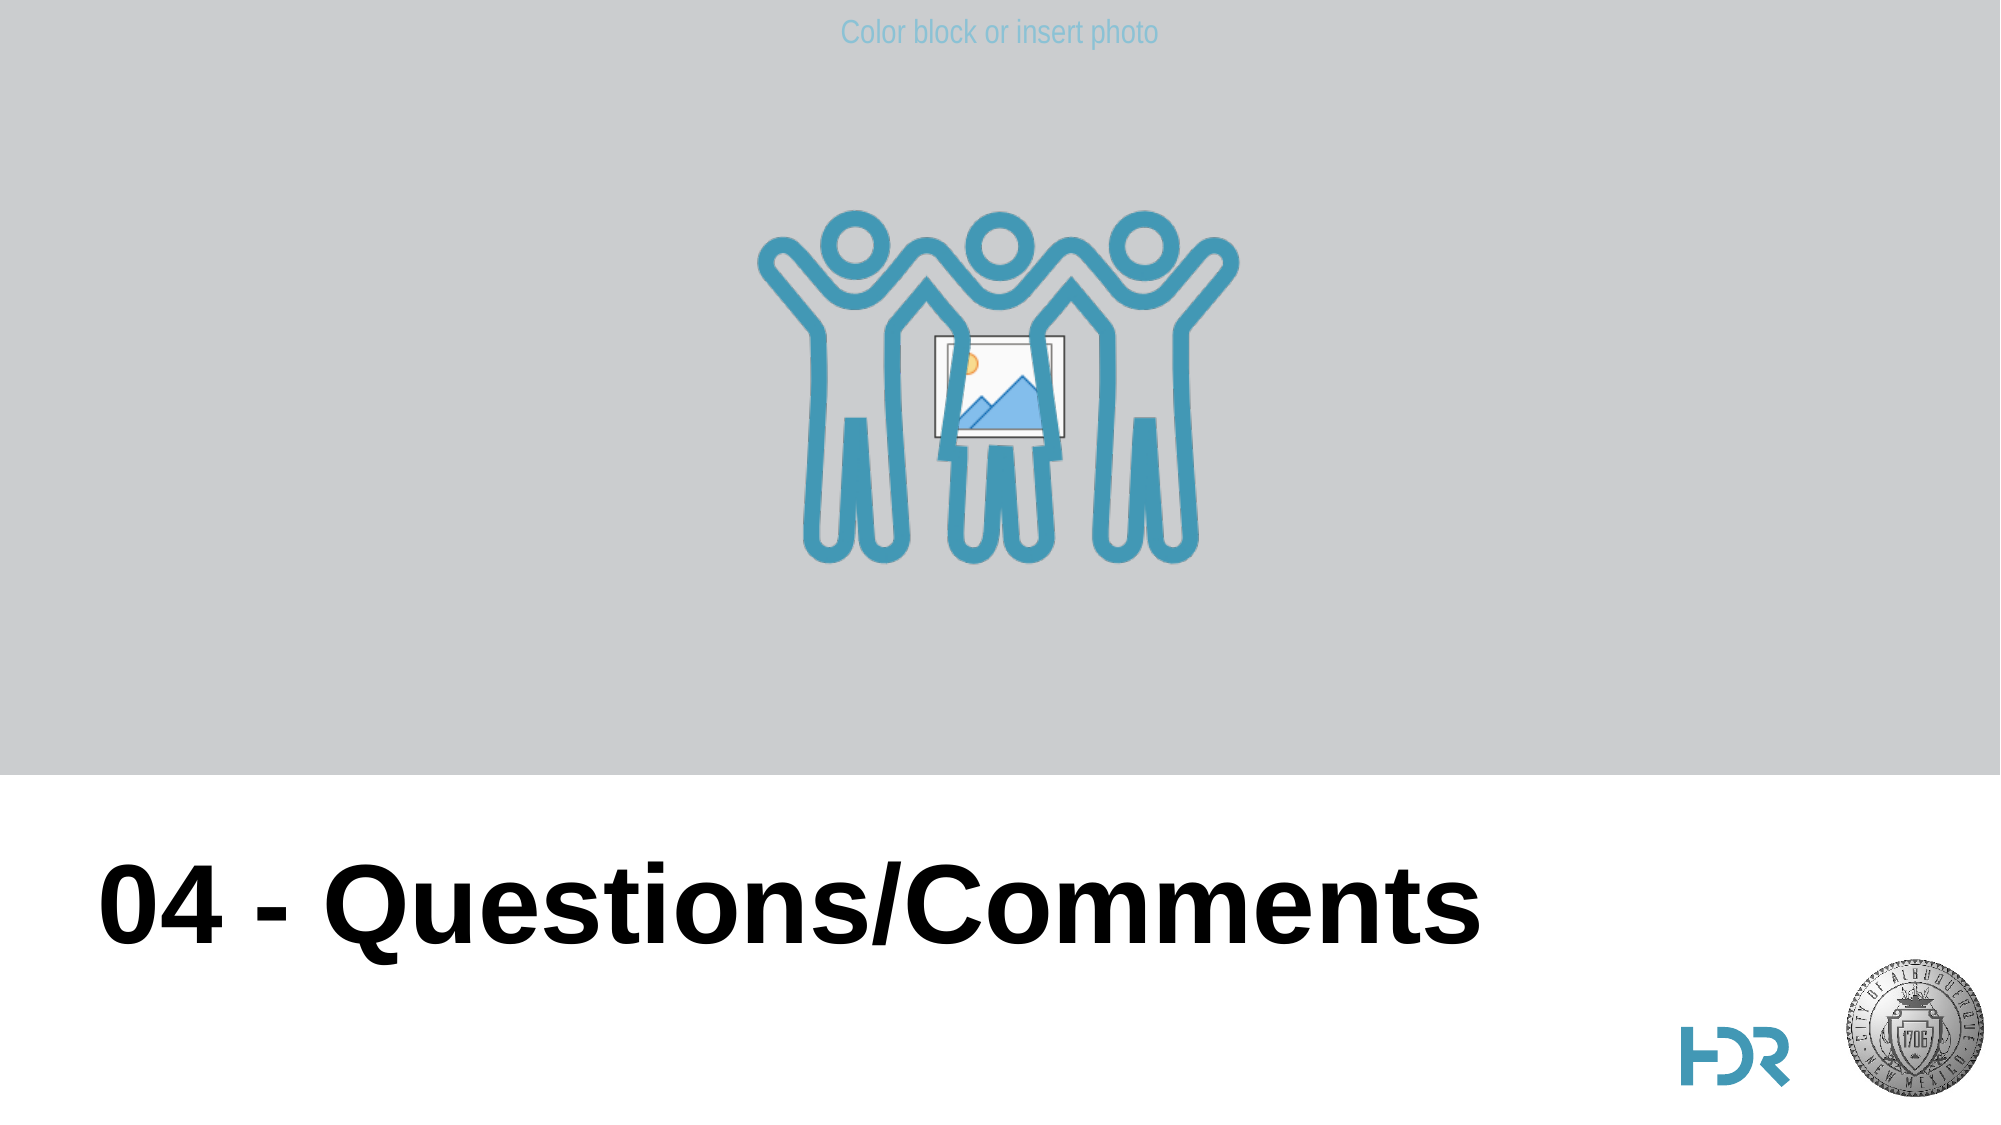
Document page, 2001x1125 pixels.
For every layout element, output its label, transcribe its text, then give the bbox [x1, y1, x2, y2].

picture [0, 0, 2000, 775]
picture [1842, 955, 1988, 1101]
text_box [1681, 1026, 1718, 1086]
text_box [1717, 1026, 1754, 1086]
list 04 - Questions/Comments [97, 846, 1900, 956]
text_box [1753, 1026, 1790, 1087]
